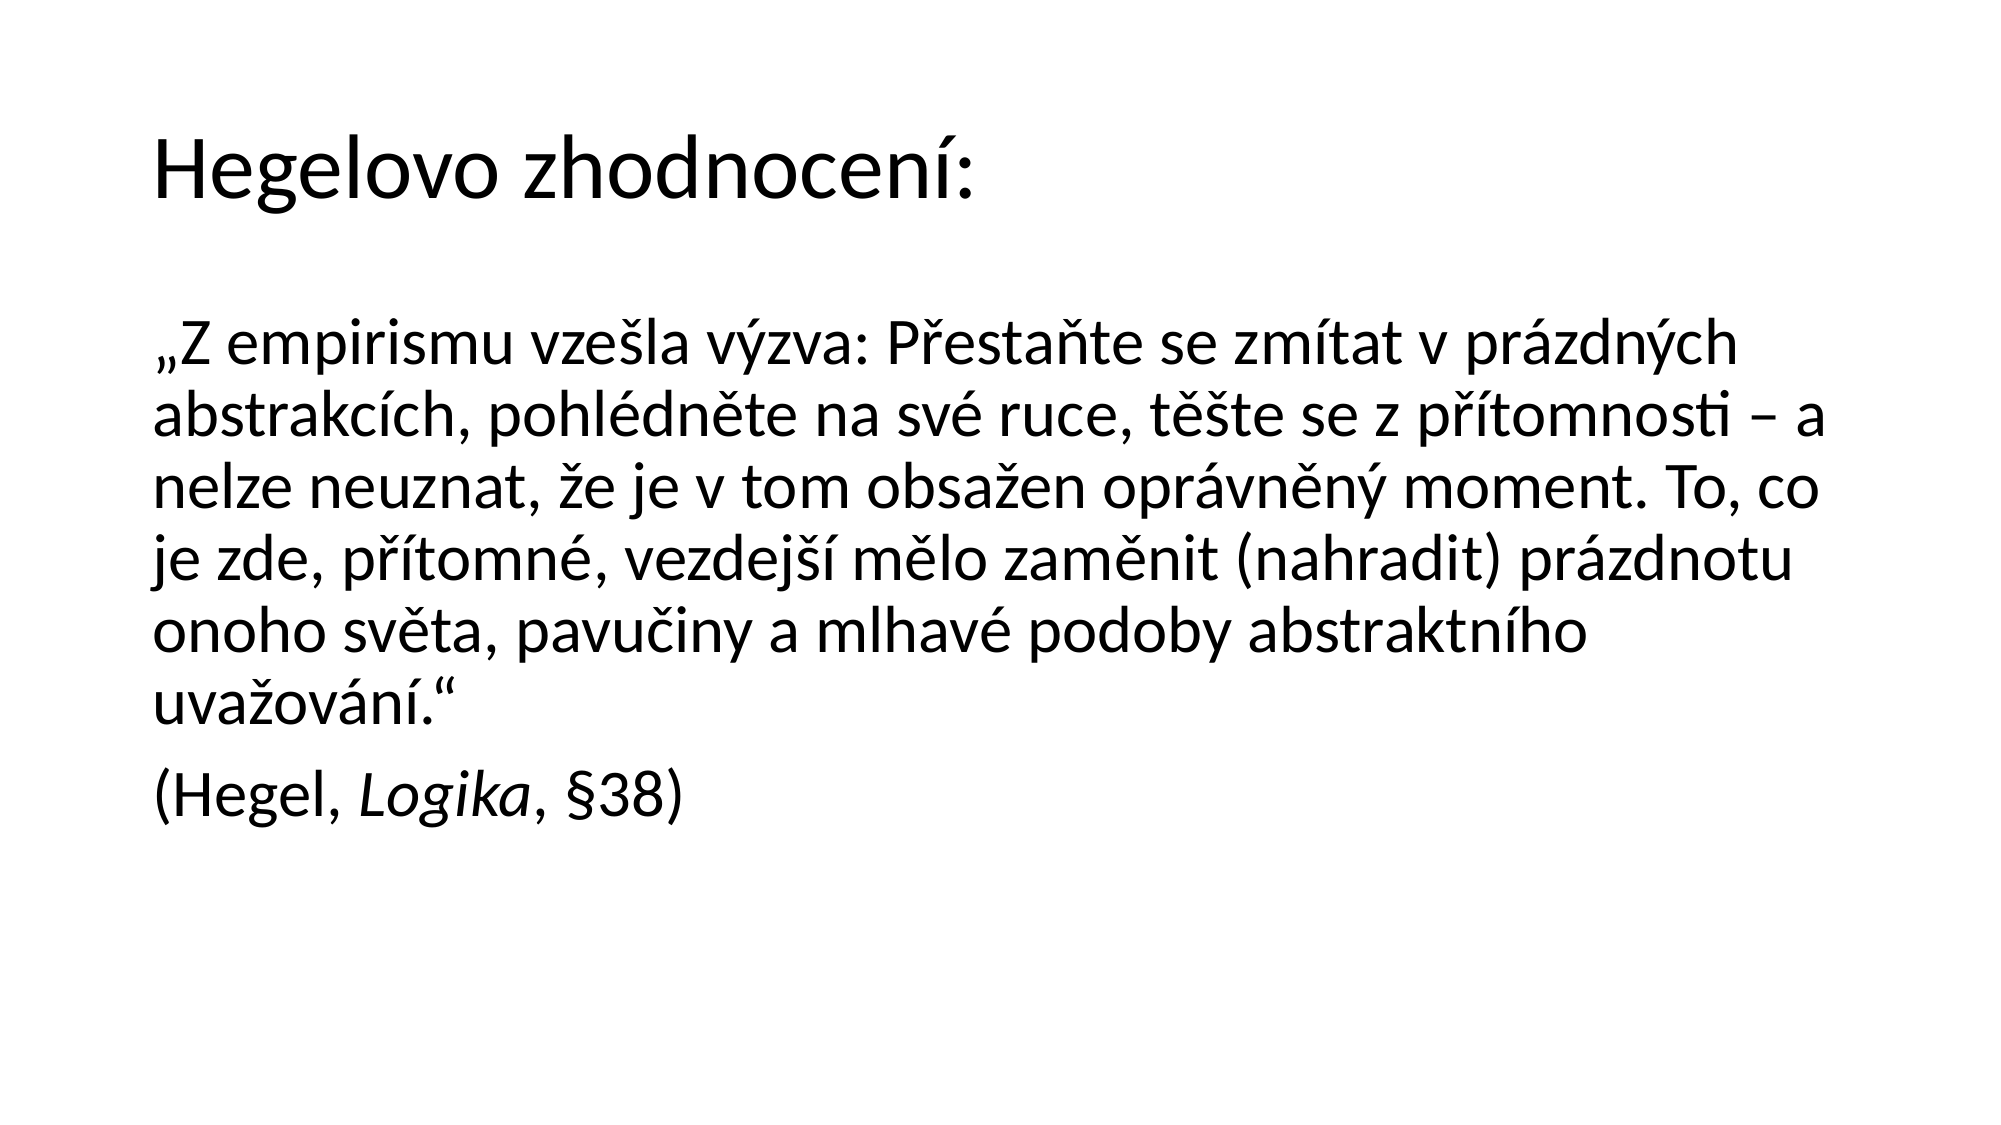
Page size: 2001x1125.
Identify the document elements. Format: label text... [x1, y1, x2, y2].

title Hegelovo zhodnocení: [137, 59, 1863, 278]
list „Z empirismu vzešla výzva: Přestaňte se zmítat v prázdných abstrakcích, pohlédněte na své ruce, těšte se z přítomnosti – a nelze neuznat, že je v tom obsažen oprávněný moment. To, co je zde, přítomné, vezdejší mělo zaměnit (nahradit) prázdnotu onoho světa, pavučiny a mlhavé podoby abstraktního uvažování.“ (Hegel, Logika, §38) [137, 299, 1863, 1014]
